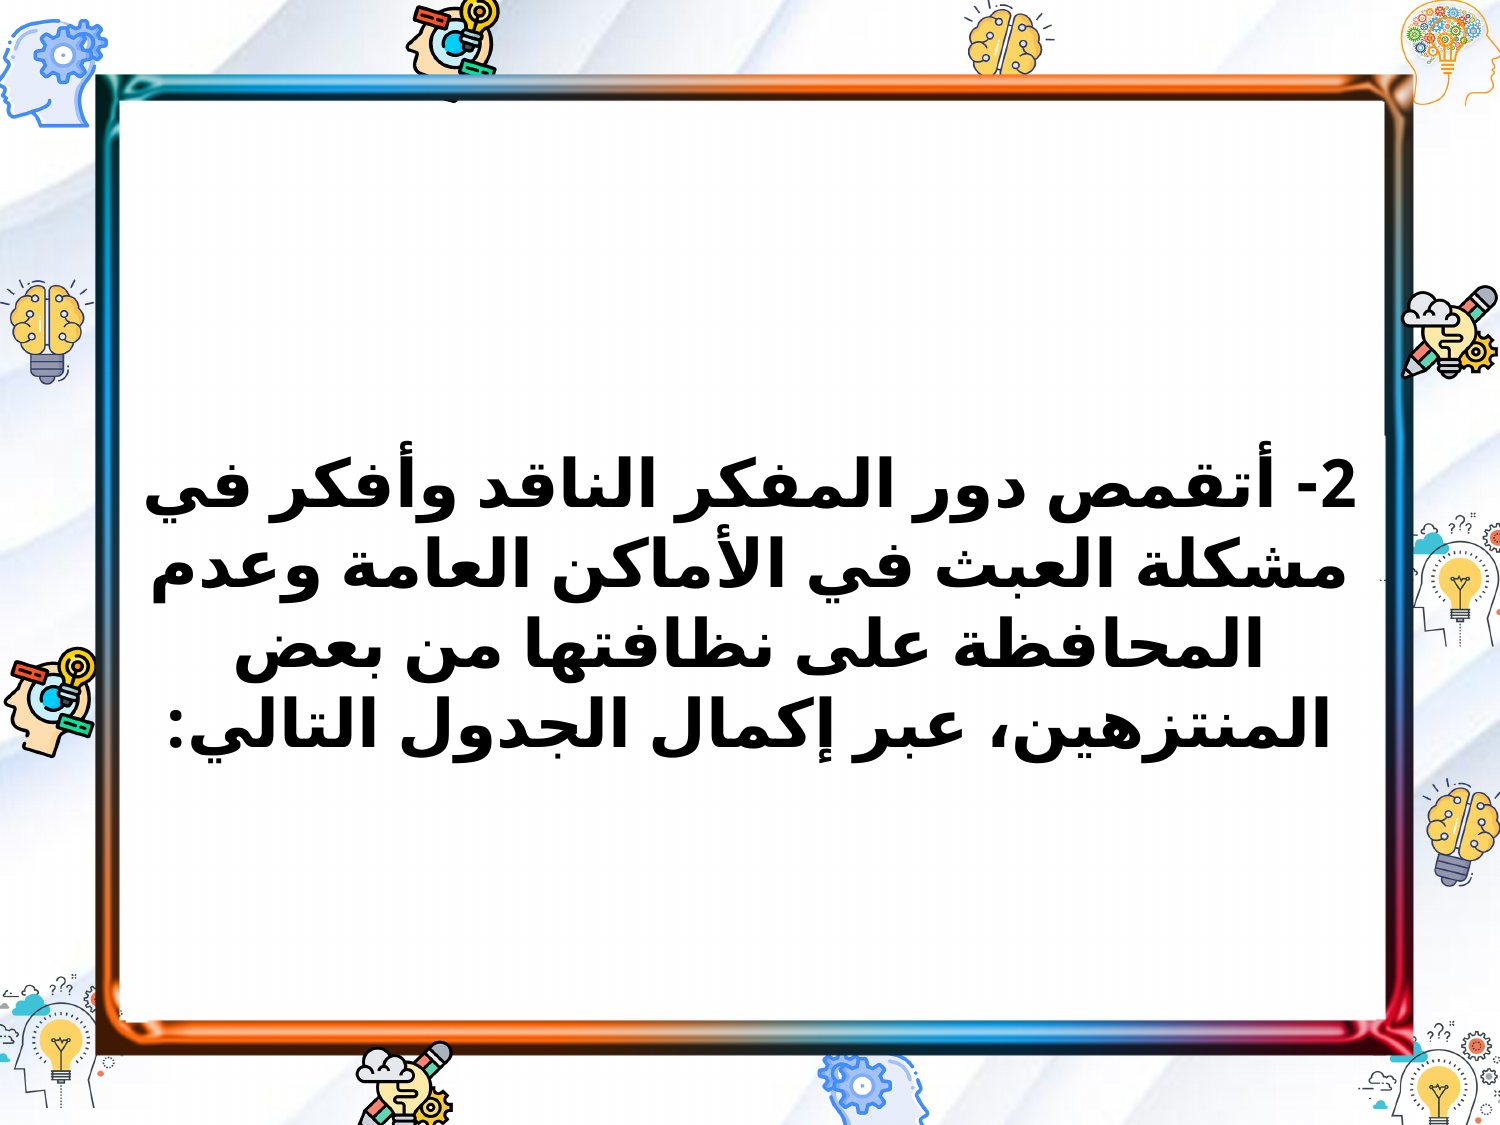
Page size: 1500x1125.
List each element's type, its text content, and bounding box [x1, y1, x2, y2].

text_box 2- أتقمص دور المفكر الناقد وأفكر في مشكلة العبث في الأماكن العامة وعدم المحافظة على نظافتها من بعض المنتزهين، عبر إكمال الجدول التالي: [112, 433, 1388, 769]
picture [0, 0, 1500, 1125]
